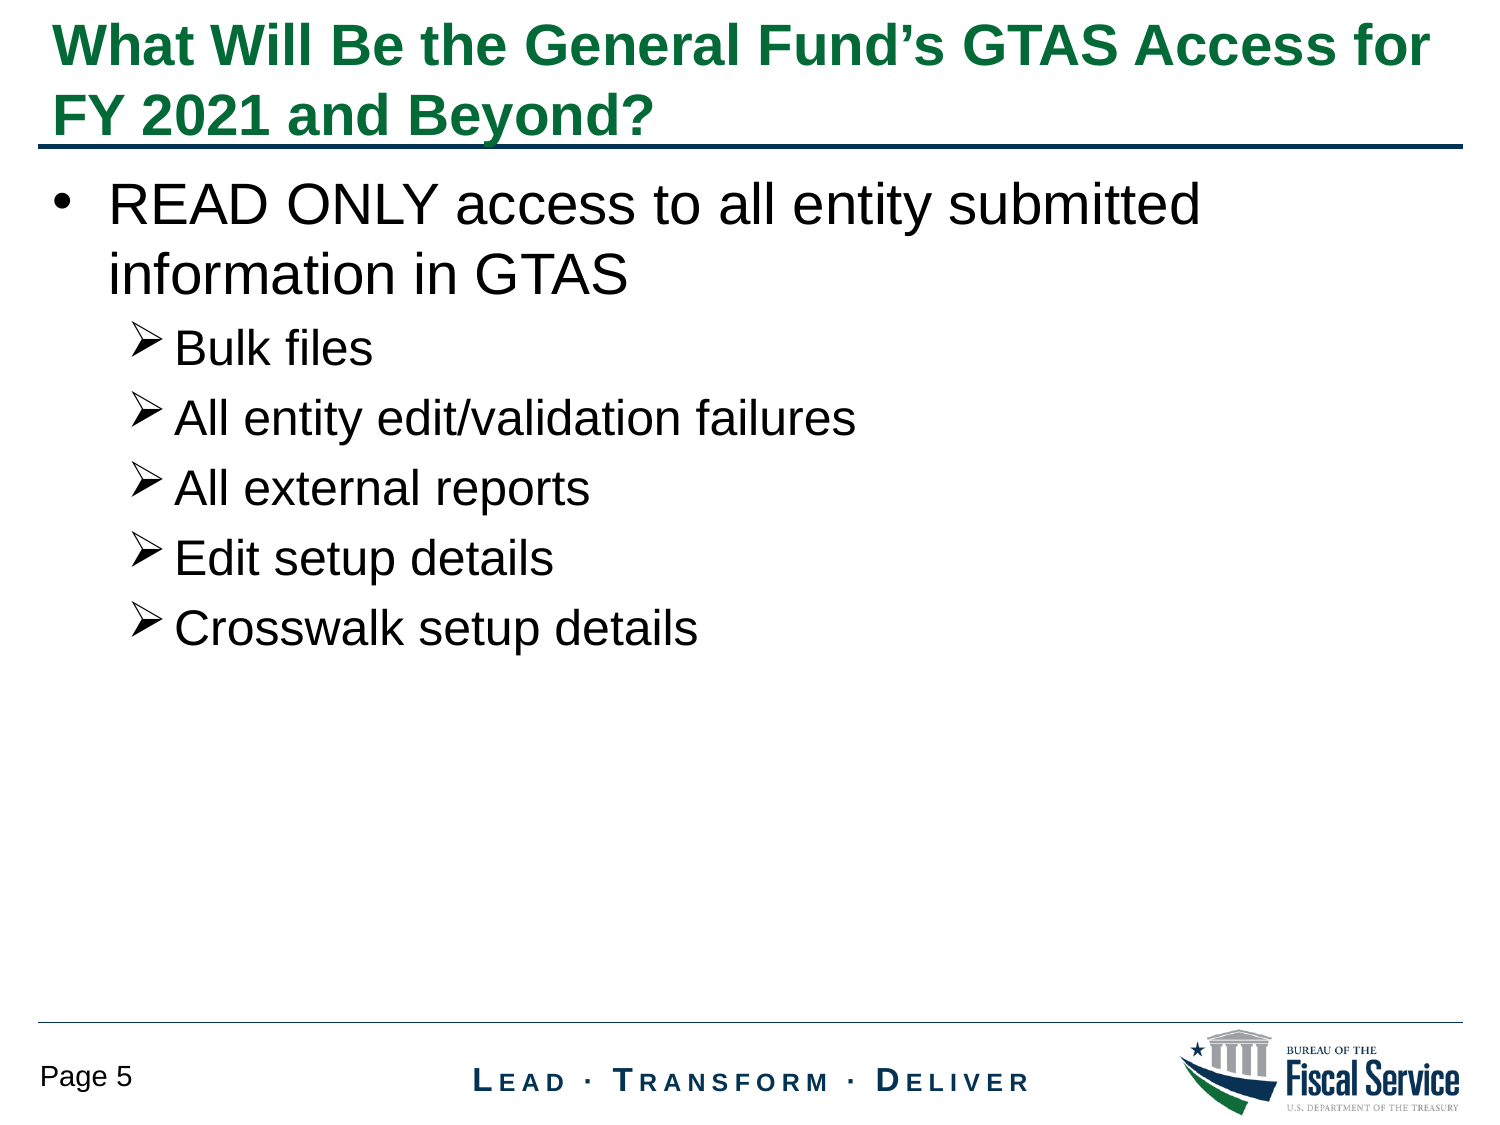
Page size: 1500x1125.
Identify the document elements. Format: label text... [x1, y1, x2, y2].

list READ ONLY access to all entity submitted information in GTAS Bulk files All entity edit/validation failures All external reports Edit setup details Crosswalk setup details [37, 158, 1463, 1013]
list What Will Be the General Fund’s GTAS Access for FY 2021 and Beyond? [37, 0, 1463, 113]
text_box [912, 728, 1500, 1125]
